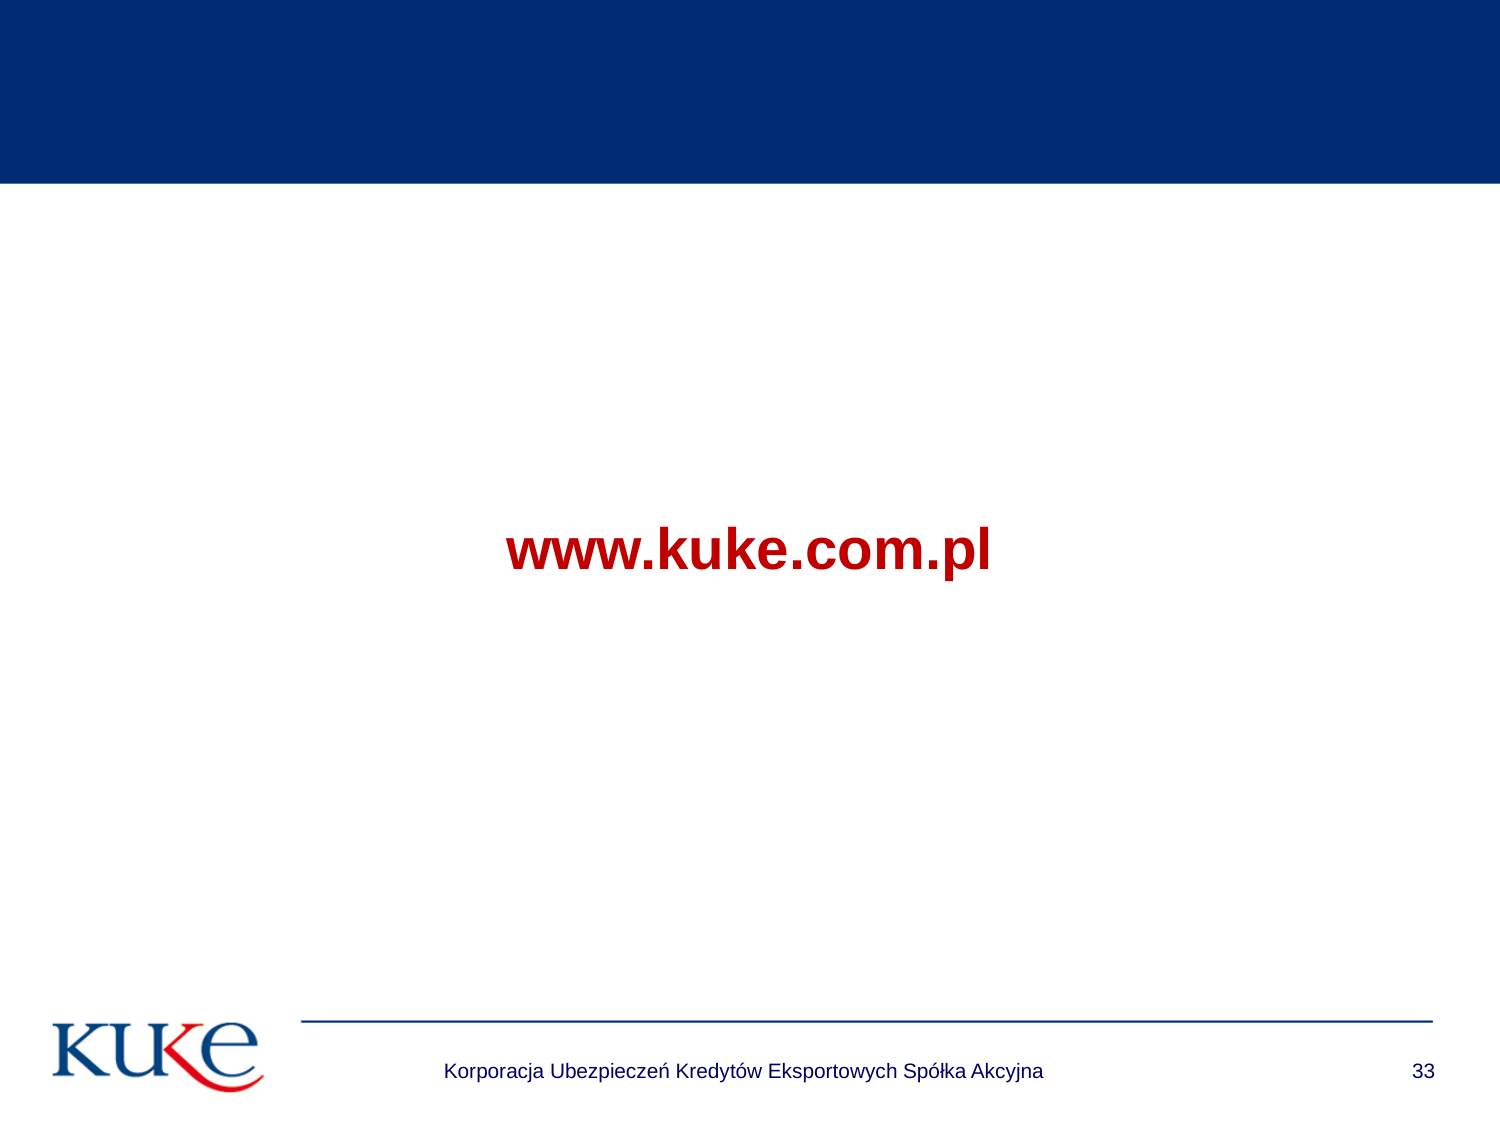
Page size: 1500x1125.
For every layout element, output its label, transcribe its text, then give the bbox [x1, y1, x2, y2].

slide_number 33 [1349, 1049, 1451, 1101]
list www.kuke.com.pl [112, 266, 1388, 693]
picture [0, 0, 1500, 1125]
footer Korporacja Ubezpieczeń Kredytów Eksportowych Spółka Akcyjna [337, 1049, 1151, 1101]
